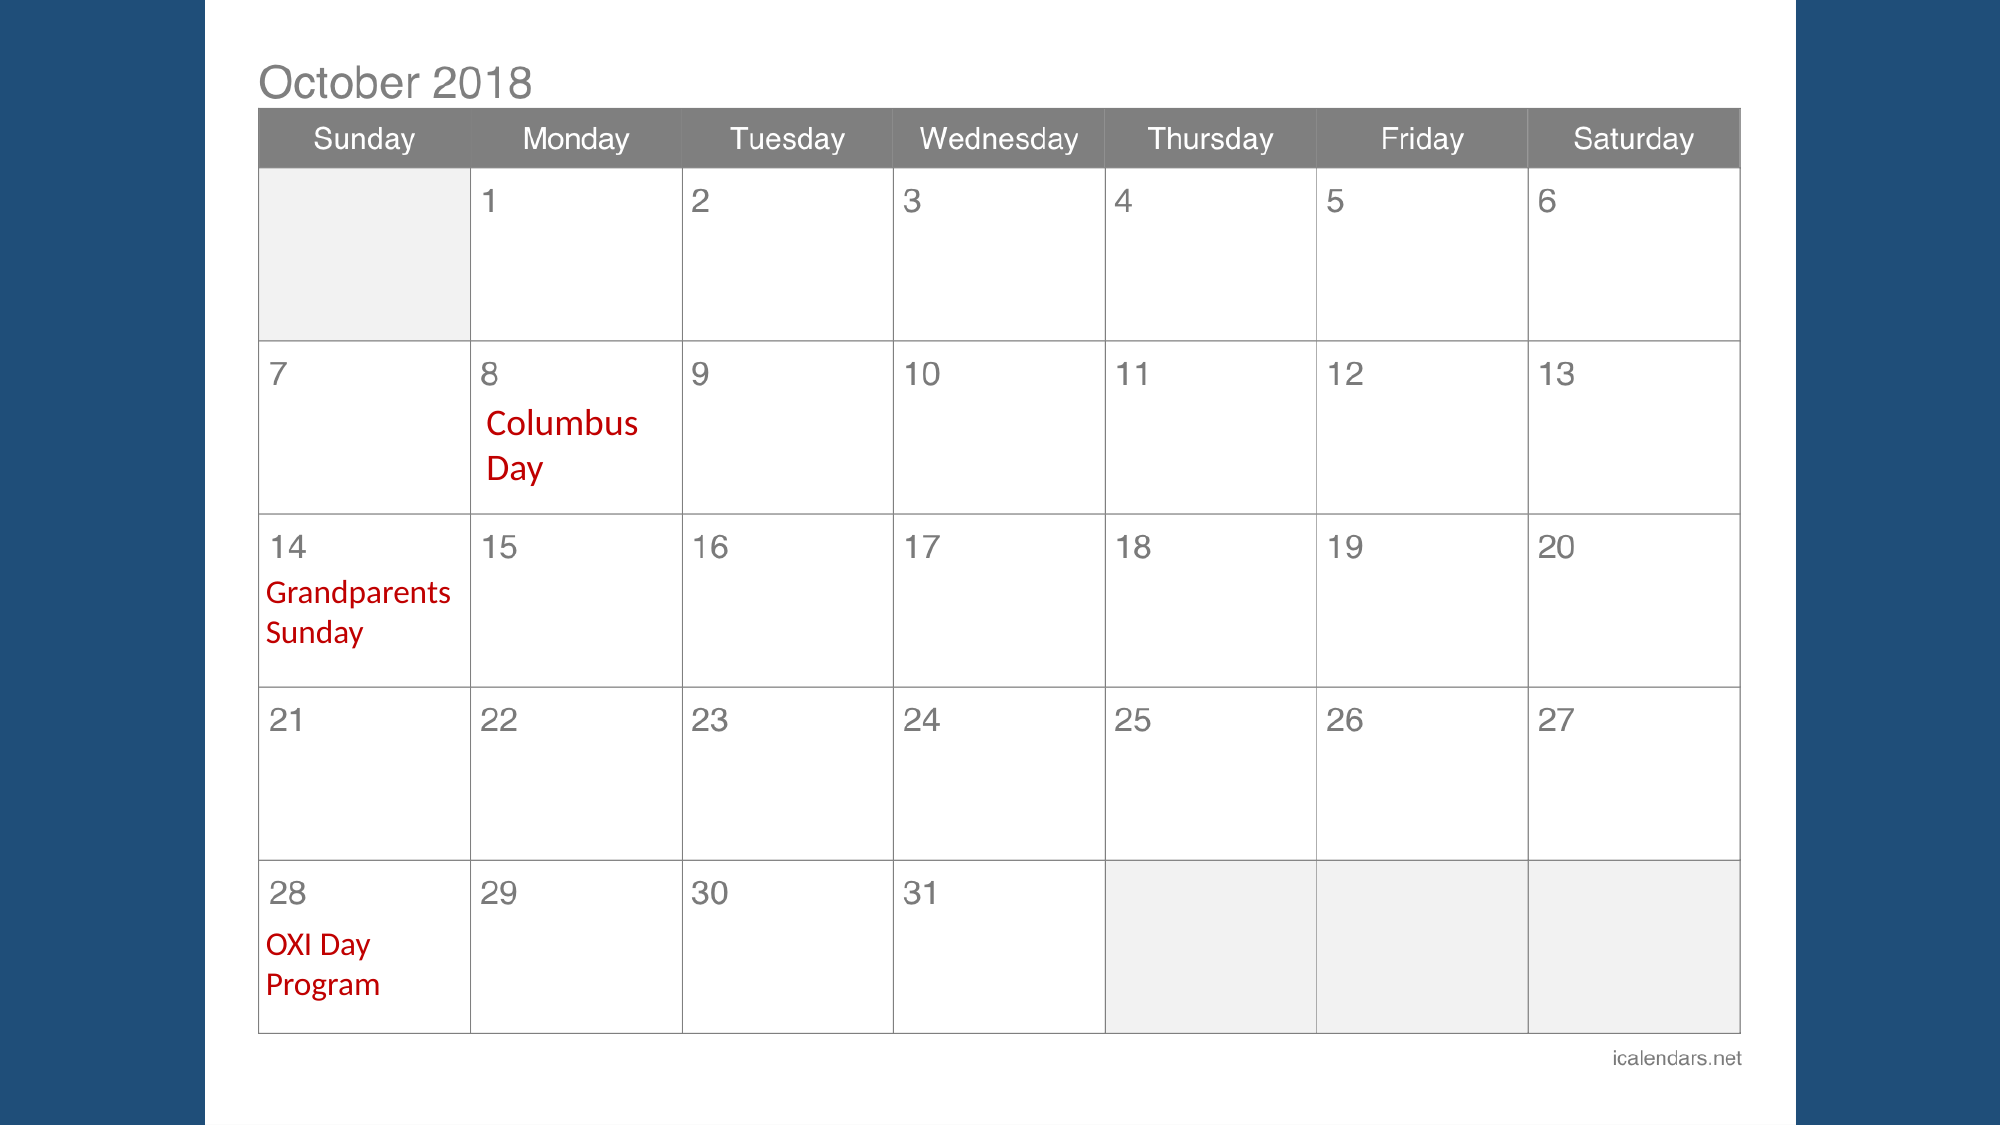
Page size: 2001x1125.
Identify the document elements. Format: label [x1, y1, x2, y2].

picture [205, 0, 1796, 1125]
